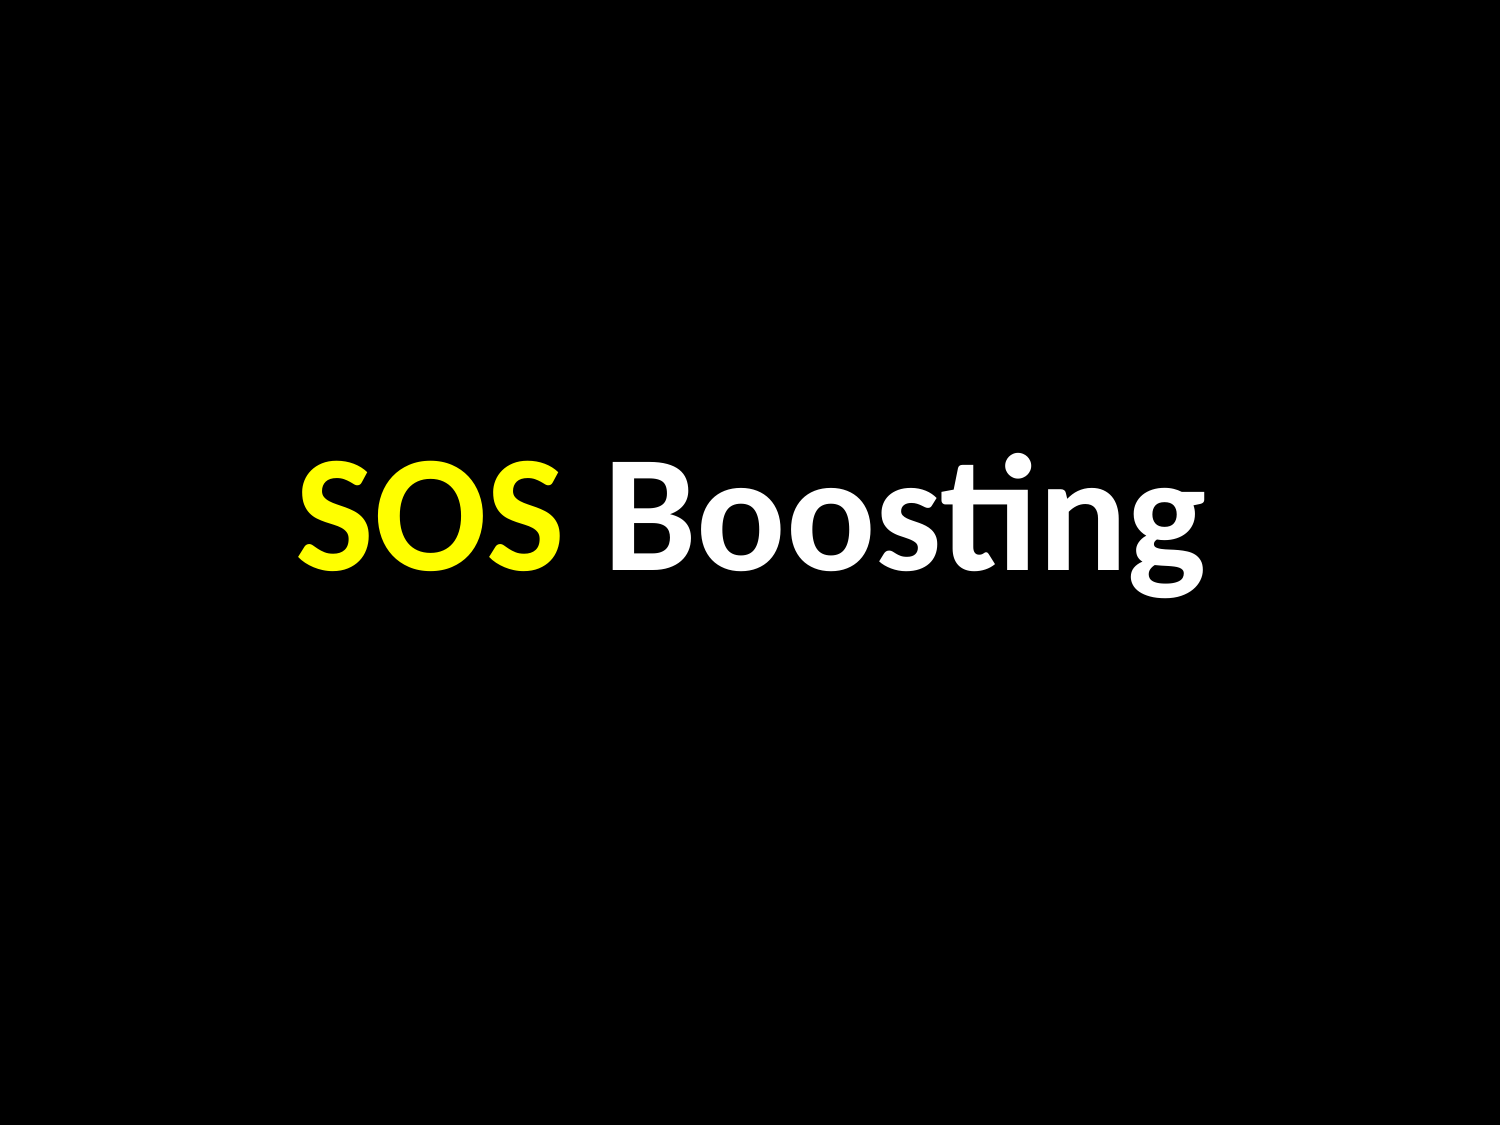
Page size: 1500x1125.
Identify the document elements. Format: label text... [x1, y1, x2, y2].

text_box SOS Boosting [263, 433, 1240, 574]
